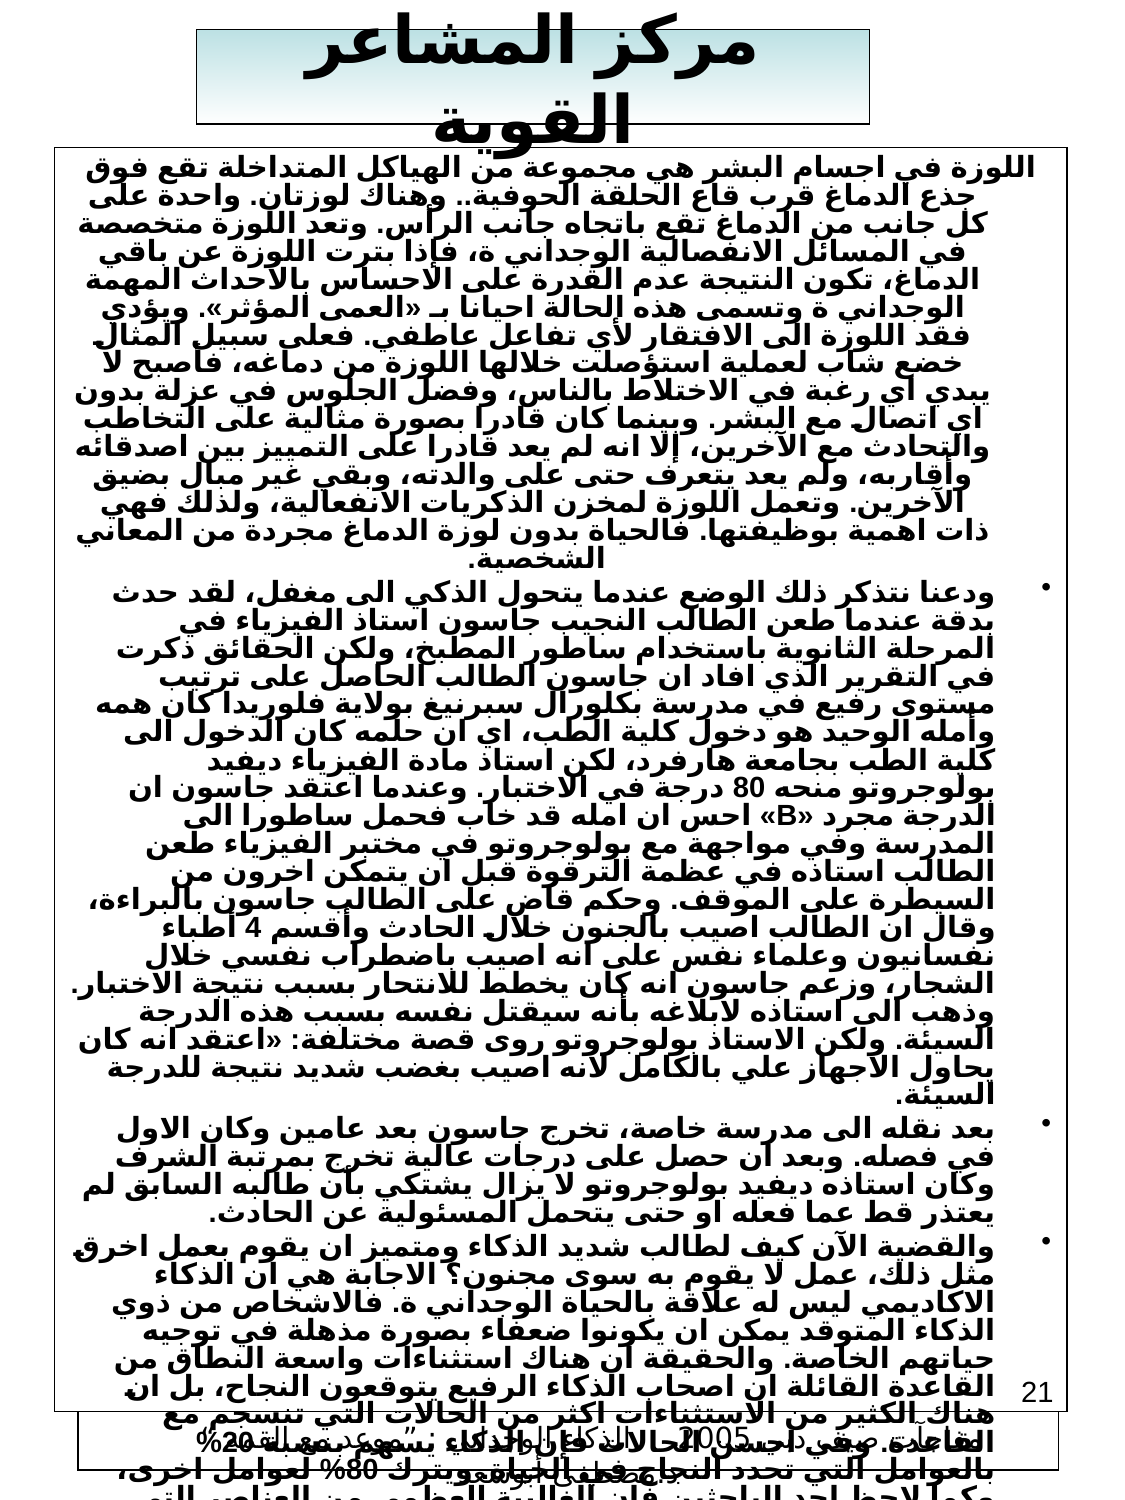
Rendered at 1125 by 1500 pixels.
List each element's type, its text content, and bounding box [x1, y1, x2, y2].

footer مفاجآت صيف دبي 2005 الذكاء الوجداني : ”موعد مع القمة “ د.مصطفى أبوسعد [77, 1412, 806, 1471]
slide_number 21 [806, 1365, 1069, 1471]
text_box مركز المشاعر القوية [196, 29, 870, 124]
list اللوزة في اجسام البشر هي مجموعة من الهياكل المتداخلة تقع فوق جذع الدماغ قرب قاع الحلقة الحوفية.. وهناك لوزتان. واحدة على كل جانب من الدماغ تقع باتجاه جانب الرأس. وتعد اللوزة متخصصة في المسائل الانفصالية الوجداني ة، فإذا بترت اللوزة عن باقي الدماغ، تكون النتيجة عدم القدرة على الاحساس بالاحداث المهمة الوجداني ة وتسمى هذه الحالة احيانا بـ «العمى المؤثر». ويؤدي فقد اللوزة الى الافتقار لأي تفاعل عاطفي. فعلى سبيل المثال خضع شاب لعملية استؤصلت خلالها اللوزة من دماغه، فأصبح لا يبدي اي رغبة في الاختلاط بالناس، وفضل الجلوس في عزلة بدون اي اتصال مع البشر. وبينما كان قادرا بصورة مثالية على التخاطب والتحادث مع الآخرين، إلا انه لم يعد قادرا على التمييز بين اصدقائه وأقاربه، ولم يعد يتعرف حتى على والدته، وبقي غير مبال بضيق الآخرين. وتعمل اللوزة لمخزن الذكريات الانفعالية، ولذلك فهي ذات اهمية بوظيفتها. فالحياة بدون لوزة الدماغ مجردة من المعاني الشخصية. ودعنا نتذكر ذلك الوضع عندما يتحول الذكي الى مغفل، لقد حدث بدقة عندما طعن الطالب النجيب جاسون استاذ الفيزياء في المرحلة الثانوية باستخدام ساطور المطبخ، ولكن الحقائق ذكرت في التقرير الذي افاد ان جاسون الطالب الحاصل على ترتيب مستوى رفيع في مدرسة بكلورال سبرنيغ بولاية فلوريدا كان همه وأمله الوحيد هو دخول كلية الطب، اي ان حلمه كان الدخول الى كلية الطب بجامعة هارفرد، لكن استاذ مادة الفيزياء ديفيد بولوجروتو منحه 80 درجة في الاختبار. وعندما اعتقد جاسون ان الدرجة مجرد «B» احس ان امله قد خاب فحمل ساطورا الى المدرسة وفي مواجهة مع بولوجروتو في مختبر الفيزياء طعن الطالب استاذه في عظمة الترقوة قبل ان يتمكن اخرون من السيطرة على الموقف. وحكم قاض على الطالب جاسون بالبراءة، وقال ان الطالب اصيب بالجنون خلال الحادث وأقسم 4 أطباء نفسانيون وعلماء نفس على انه اصيب باضطراب نفسي خلال الشجار، وزعم جاسون انه كان يخطط للانتحار بسبب نتيجة الاختبار. وذهب الى استاذه لابلاغه بأنه سيقتل نفسه بسبب هذه الدرجة السيئة. ولكن الاستاذ بولوجروتو روى قصة مختلفة: «اعتقد انه كان يحاول الاجهاز علي بالكامل لانه اصيب بغضب شديد نتيجة للدرجة السيئة. بعد نقله الى مدرسة خاصة، تخرج جاسون بعد عامين وكان الاول في فصله. وبعد ان حصل على درجات عالية تخرج بمرتبة الشرف وكان استاذه ديفيد بولوجروتو لا يزال يشتكي بأن طالبه السابق لم يعتذر قط عما فعله او حتى يتحمل المسئولية عن الحادث. والقضية الآن كيف لطالب شديد الذكاء ومتميز ان يقوم بعمل اخرق مثل ذلك، عمل لا يقوم به سوى مجنون؟ الاجابة هي ان الذكاء الاكاديمي ليس له علاقة بالحياة الوجداني ة. فالاشخاص من ذوي الذكاء المتوقد يمكن ان يكونوا ضعفاء بصورة مذهلة في توجيه حياتهم الخاصة. والحقيقة ان هناك استثناءات واسعة النطاق من القاعدة القائلة ان اصحاب الذكاء الرفيع يتوقعون النجاح، بل ان هناك الكثير من الاستثناءات اكثر من الحالات التي تنسجم مع القاعدة. وفي احسن الحالات فإن الذكاء يسهم بنسبة 20% بالعوامل التي تحدد النجاح في الحياة. ويترك 80% لعوامل اخرى، وكما لاحظ احد الباحثين فإن الغالبية العظمى من العناصر التي تكمن وراء ارتفاع المكانة في المجتمع تحددها عوامل ليس لها صلة بالذكاء وتتراوح ما بين الطبقة الاجتماعية الى الحظ. وحتى كبار المفكرين، امثال ريتشارد هيرنشتين وتشارلز موريه، لا يعلقون الكثير من الاهمية على الذكاء والاخيران يعترفان بأنه يجوز ان طالبا بدرجات مقبول في الرياضيات، بدلا من التوجه كي يصبح عالماً رياضياً فإنه يدير مشروعه الخاص به فيصبح سيناتورا او يجمع الملايين من الدولارات، ولذلك لا ينبغي ان يفقد احلامه، ان الصلة بين درجات الاختبار وتلك الانجازات تتضاءل في ضوء شمولية السمات الاخرى التي يبعث فيها الحياة. [54, 147, 1068, 1412]
